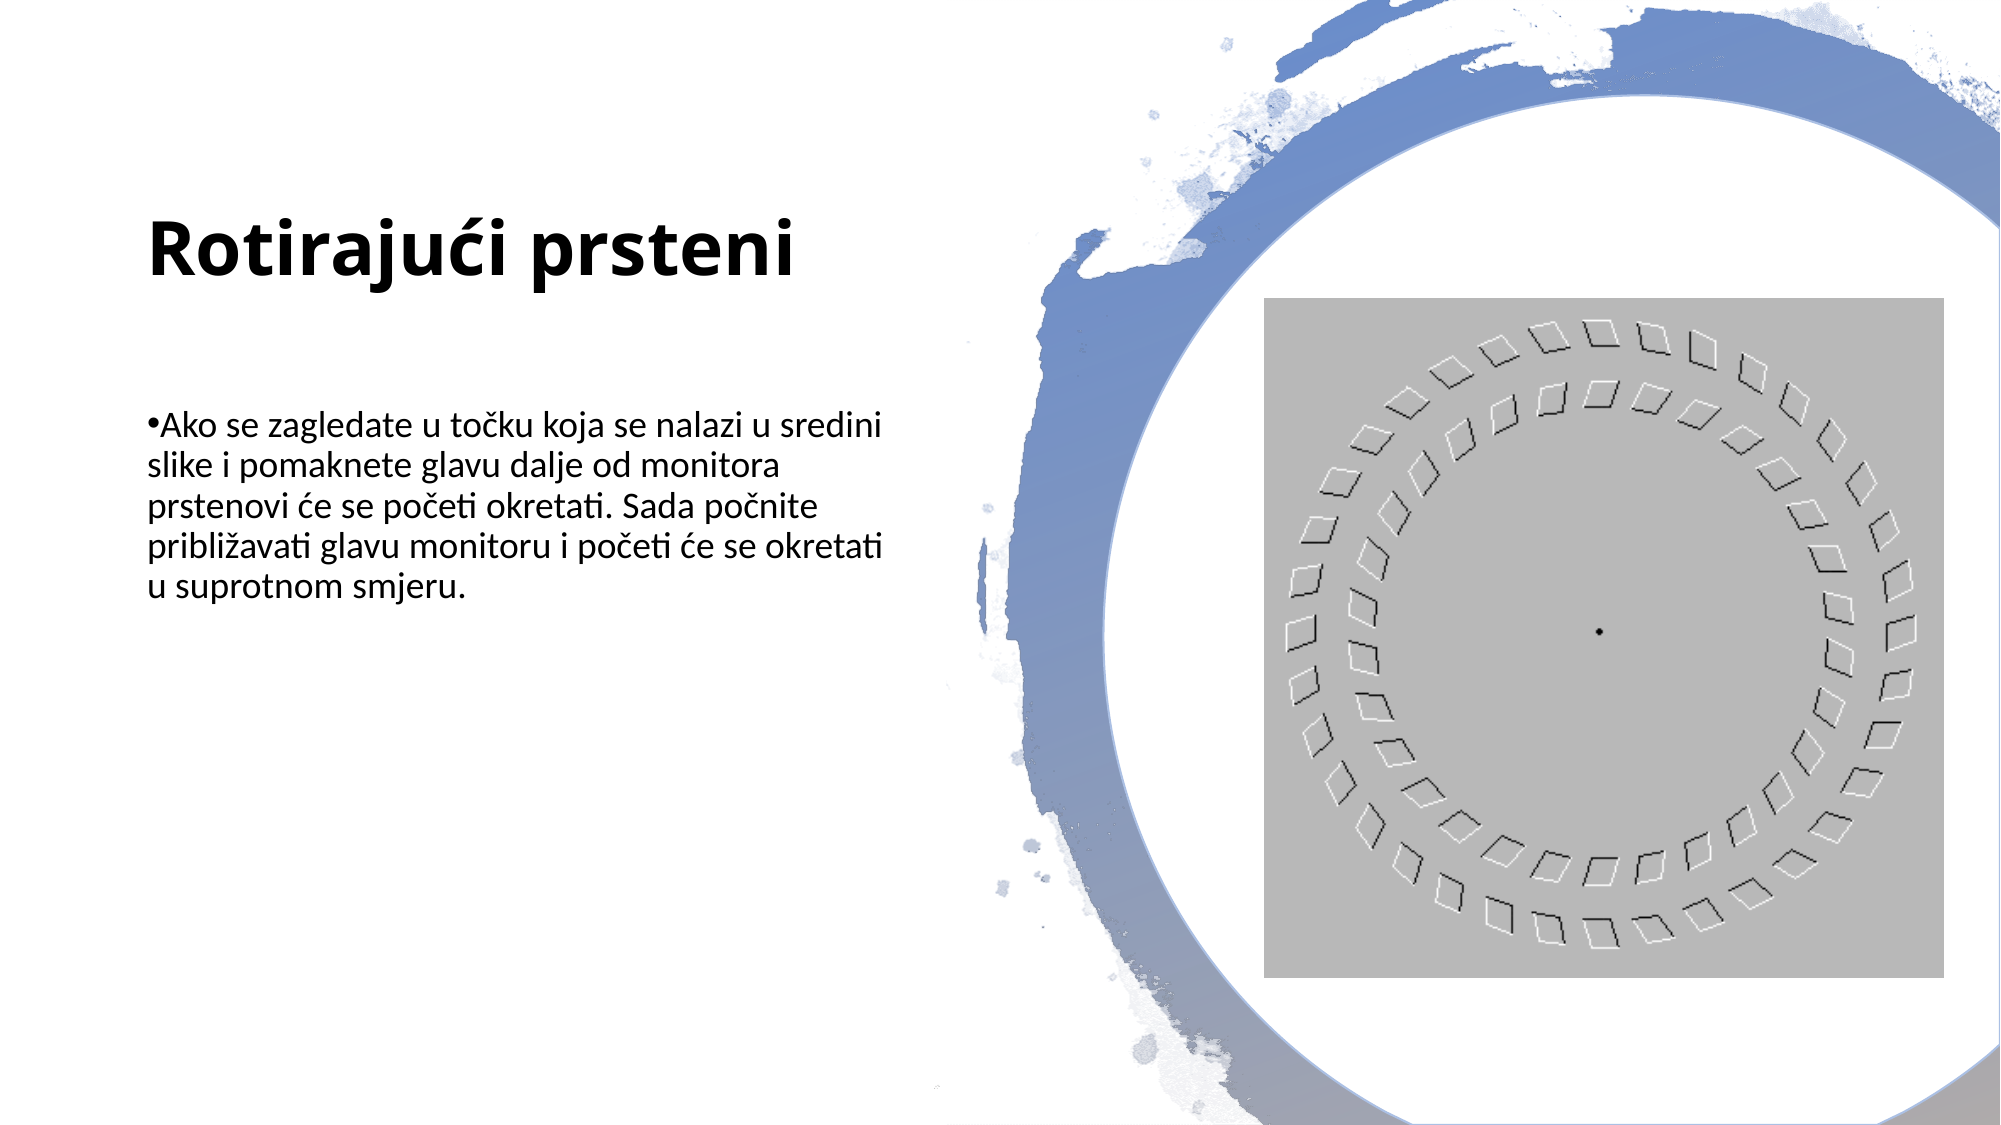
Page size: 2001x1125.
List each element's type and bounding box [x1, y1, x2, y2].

picture [0, 0, 2000, 1125]
list [1264, 298, 1944, 978]
